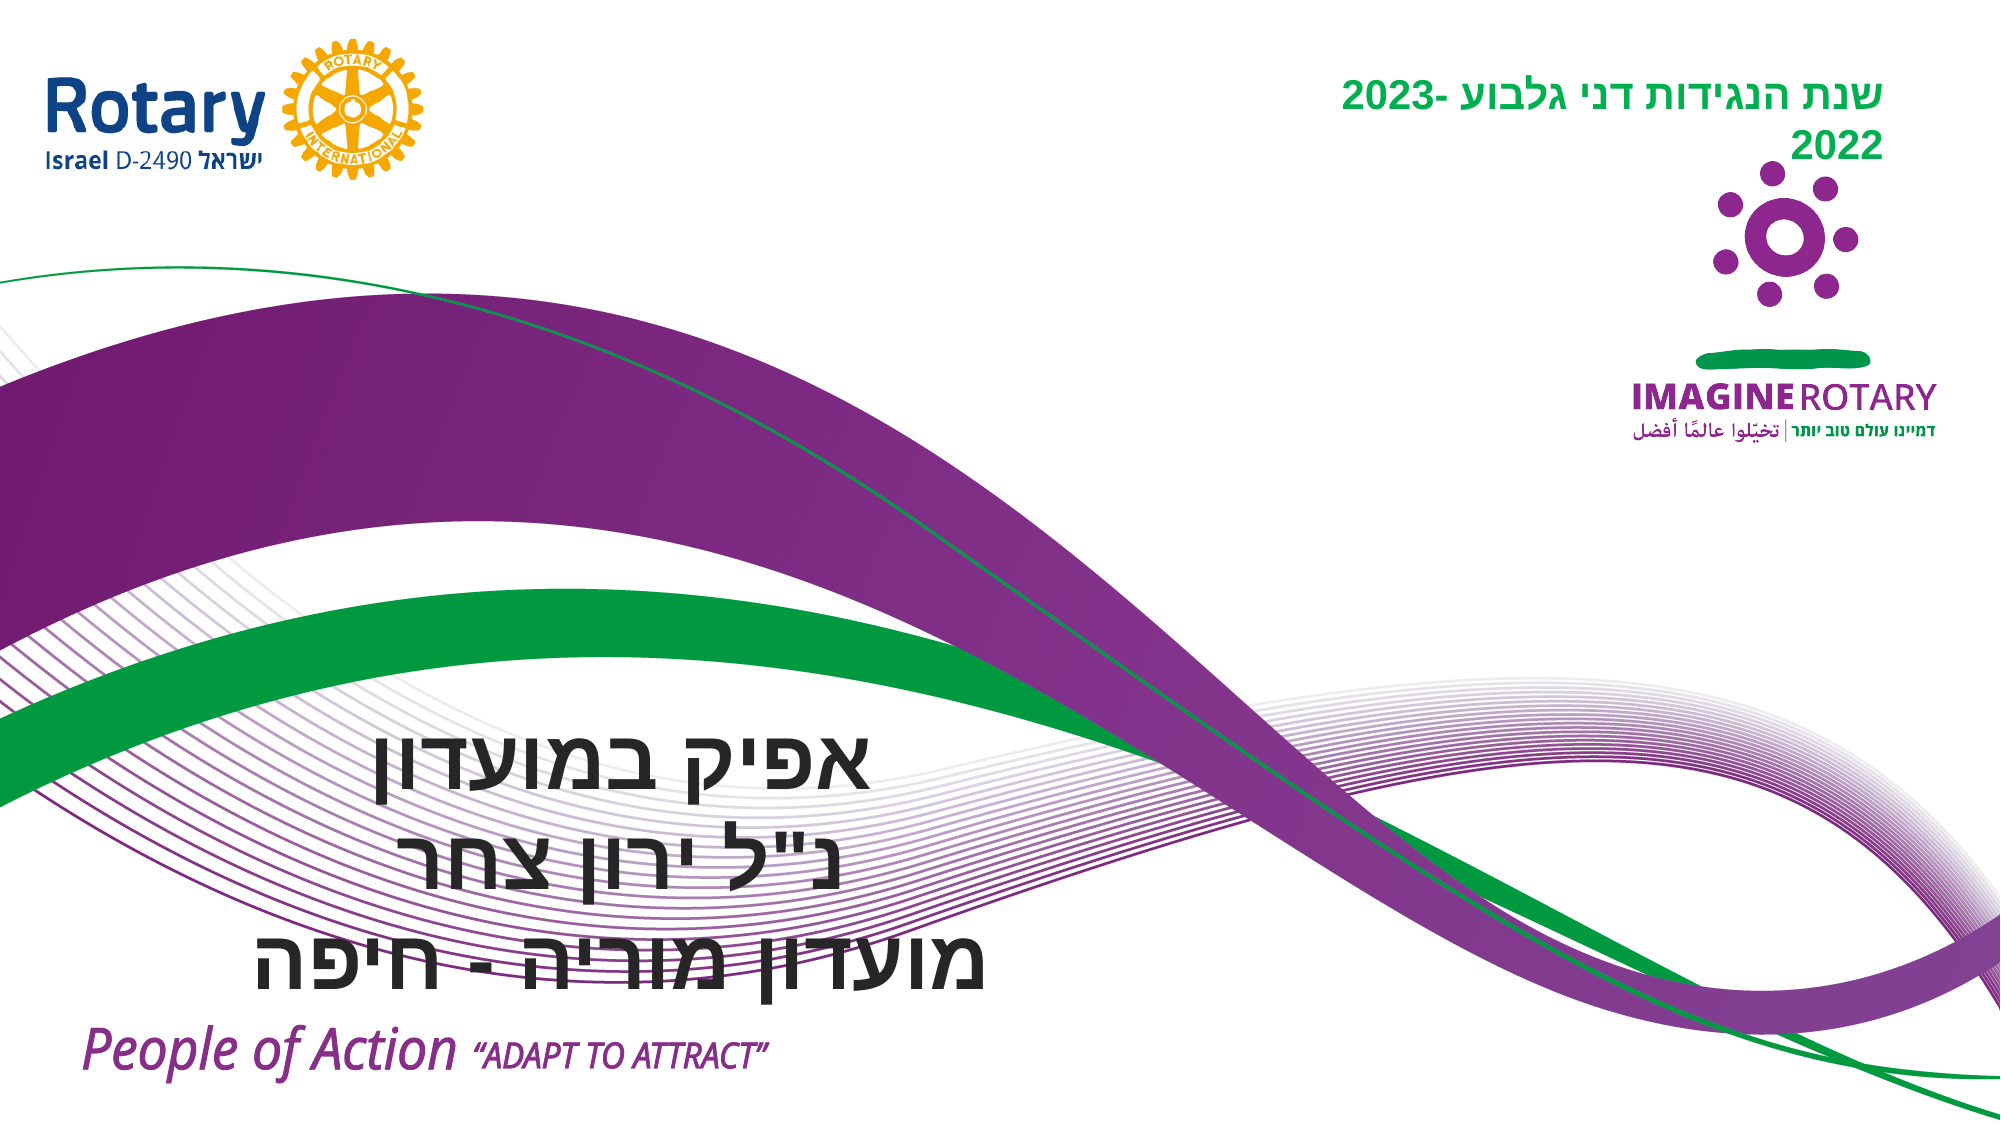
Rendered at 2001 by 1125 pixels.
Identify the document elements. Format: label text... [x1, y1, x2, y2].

picture [0, 0, 2000, 1125]
text_box שנת הנגידות דני גלבוע 2023-2022 [1263, 60, 1899, 175]
text_box אפיק במועדון נ"ל ירון צחר מועדון מוריה - חיפה [121, 698, 1122, 1014]
